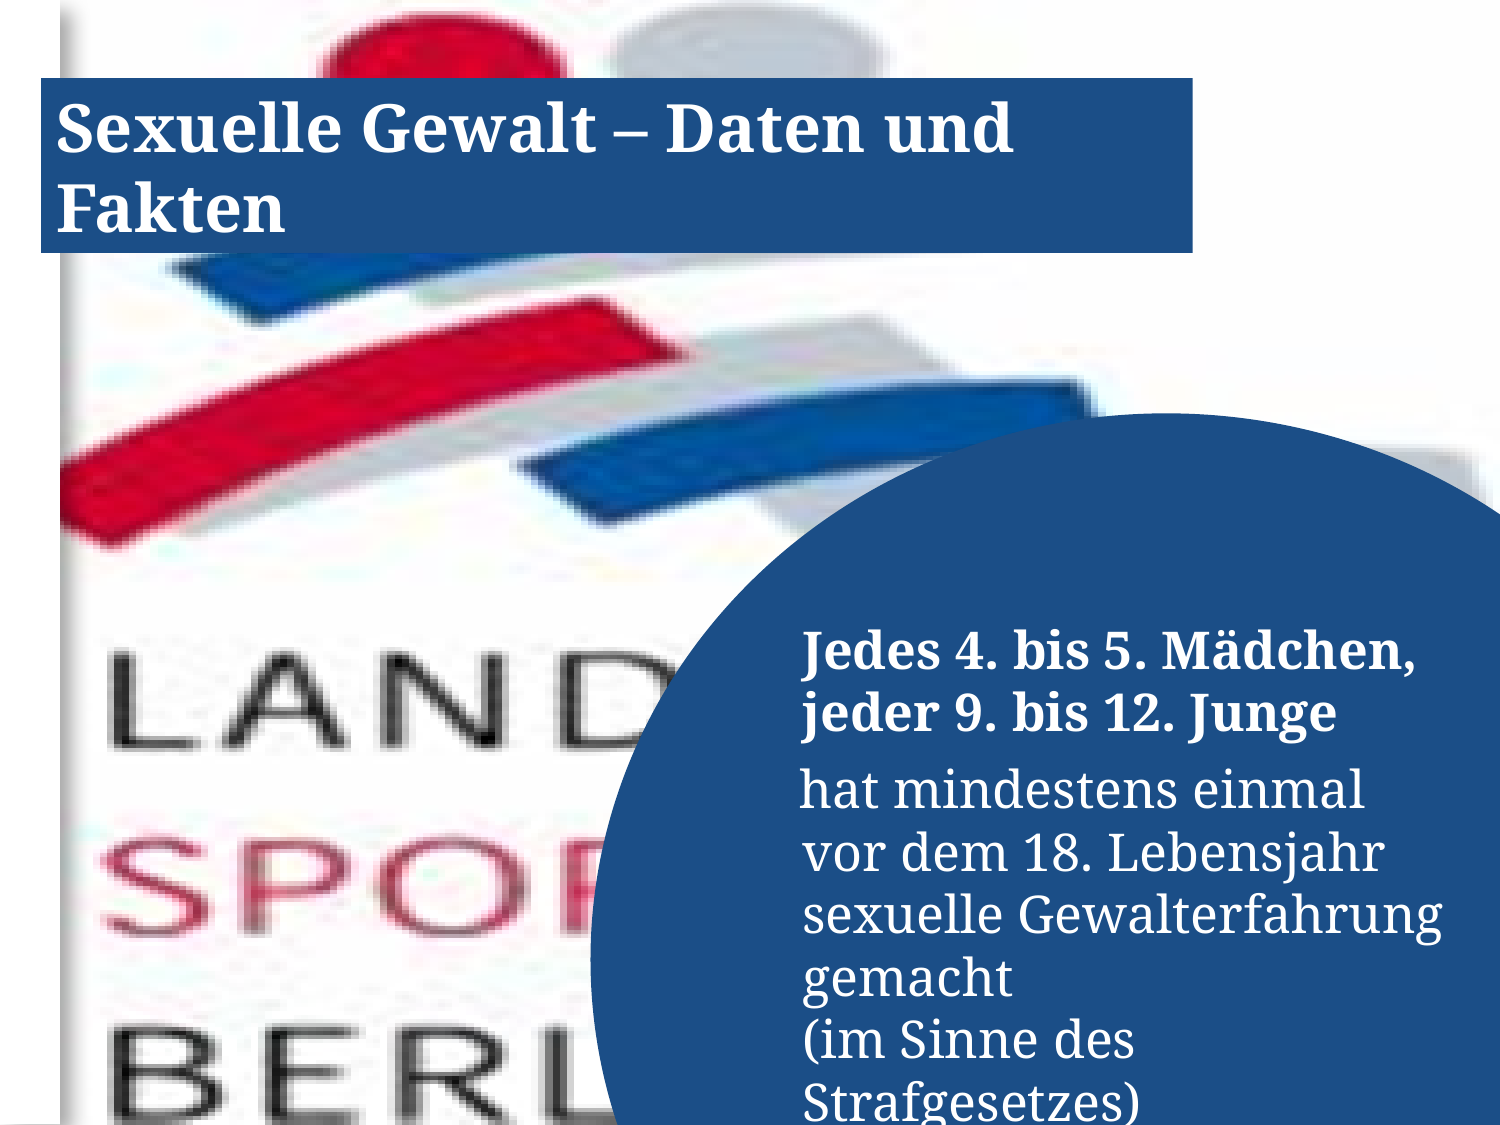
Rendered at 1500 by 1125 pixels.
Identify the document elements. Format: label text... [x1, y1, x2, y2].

list Jedes 4. bis 5. Mädchen, jeder 9. bis 12. Junge hat mindestens einmal vor dem 18. Lebensjahr sexuelle Gewalterfahrung gemacht (im Sinne des Strafgesetzes) [773, 609, 1465, 1024]
text_box Sexuelle Gewalt – Daten und Fakten [41, 78, 1193, 253]
text_box [588, 411, 1500, 1125]
picture [60, 0, 1500, 1125]
